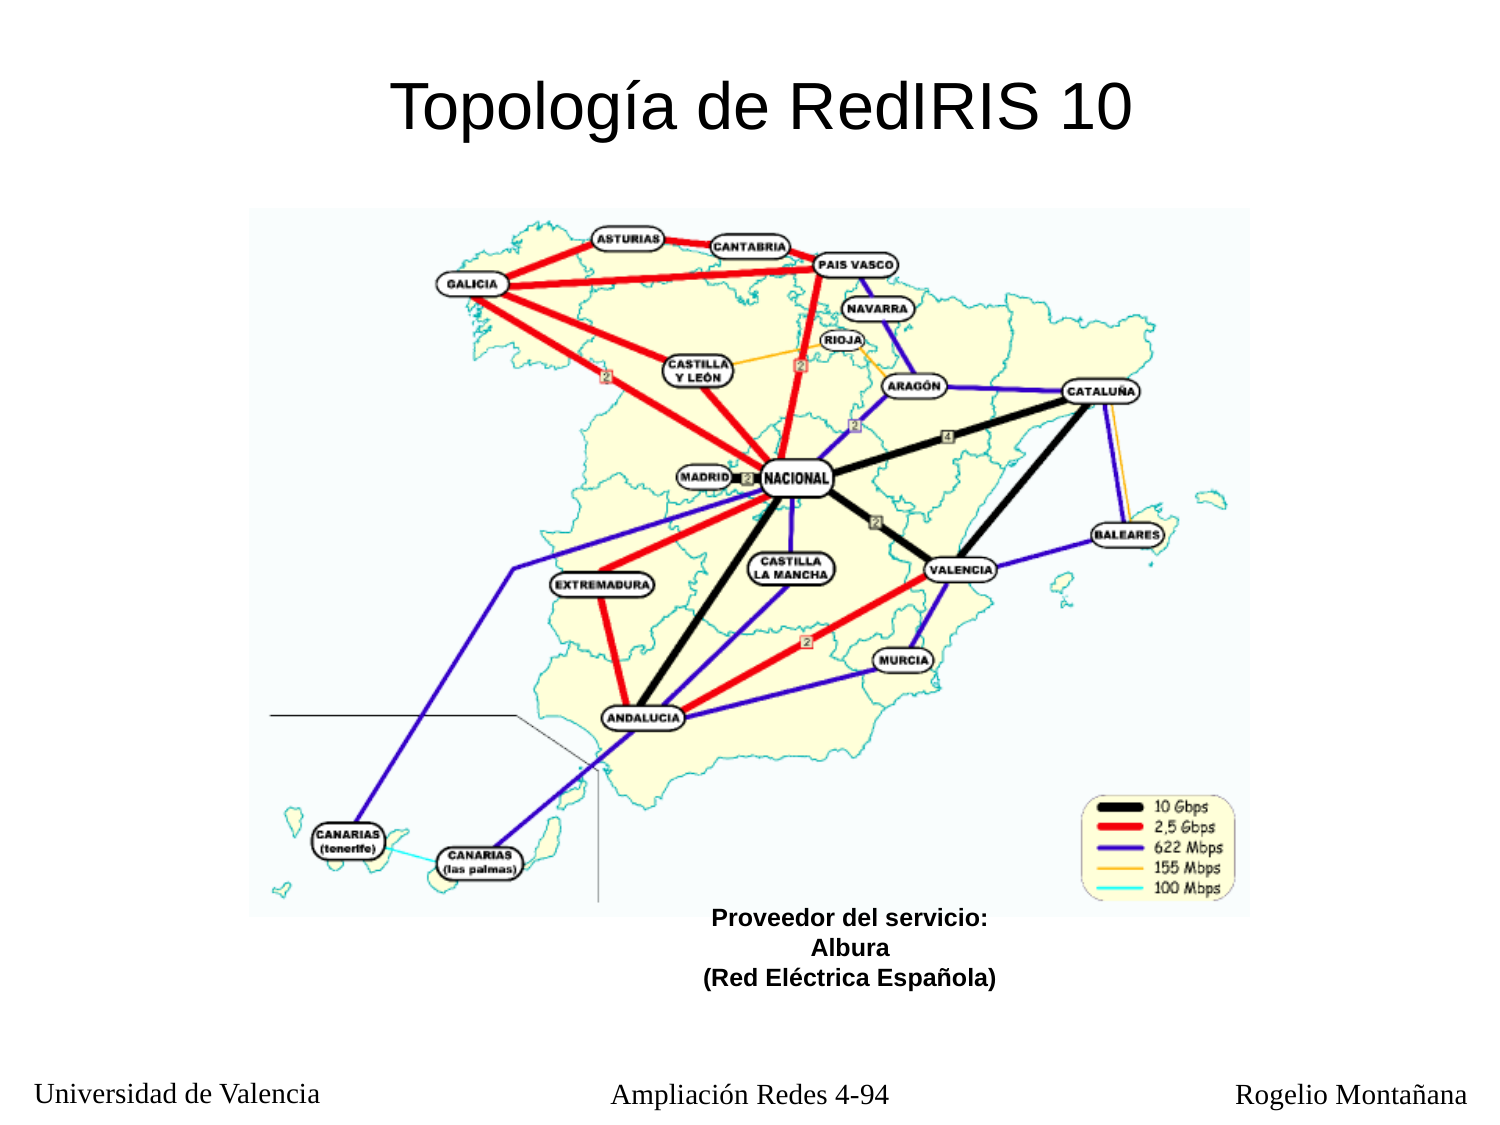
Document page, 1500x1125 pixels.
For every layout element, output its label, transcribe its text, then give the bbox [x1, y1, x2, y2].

picture [249, 208, 1251, 917]
text_box Proveedor del servicio: Albura (Red Eléctrica Española) [667, 924, 1034, 1000]
text_box Topología de RedIRIS 10 [123, 30, 1399, 175]
slide_number Ampliación Redes 4-94 [584, 1067, 916, 1116]
